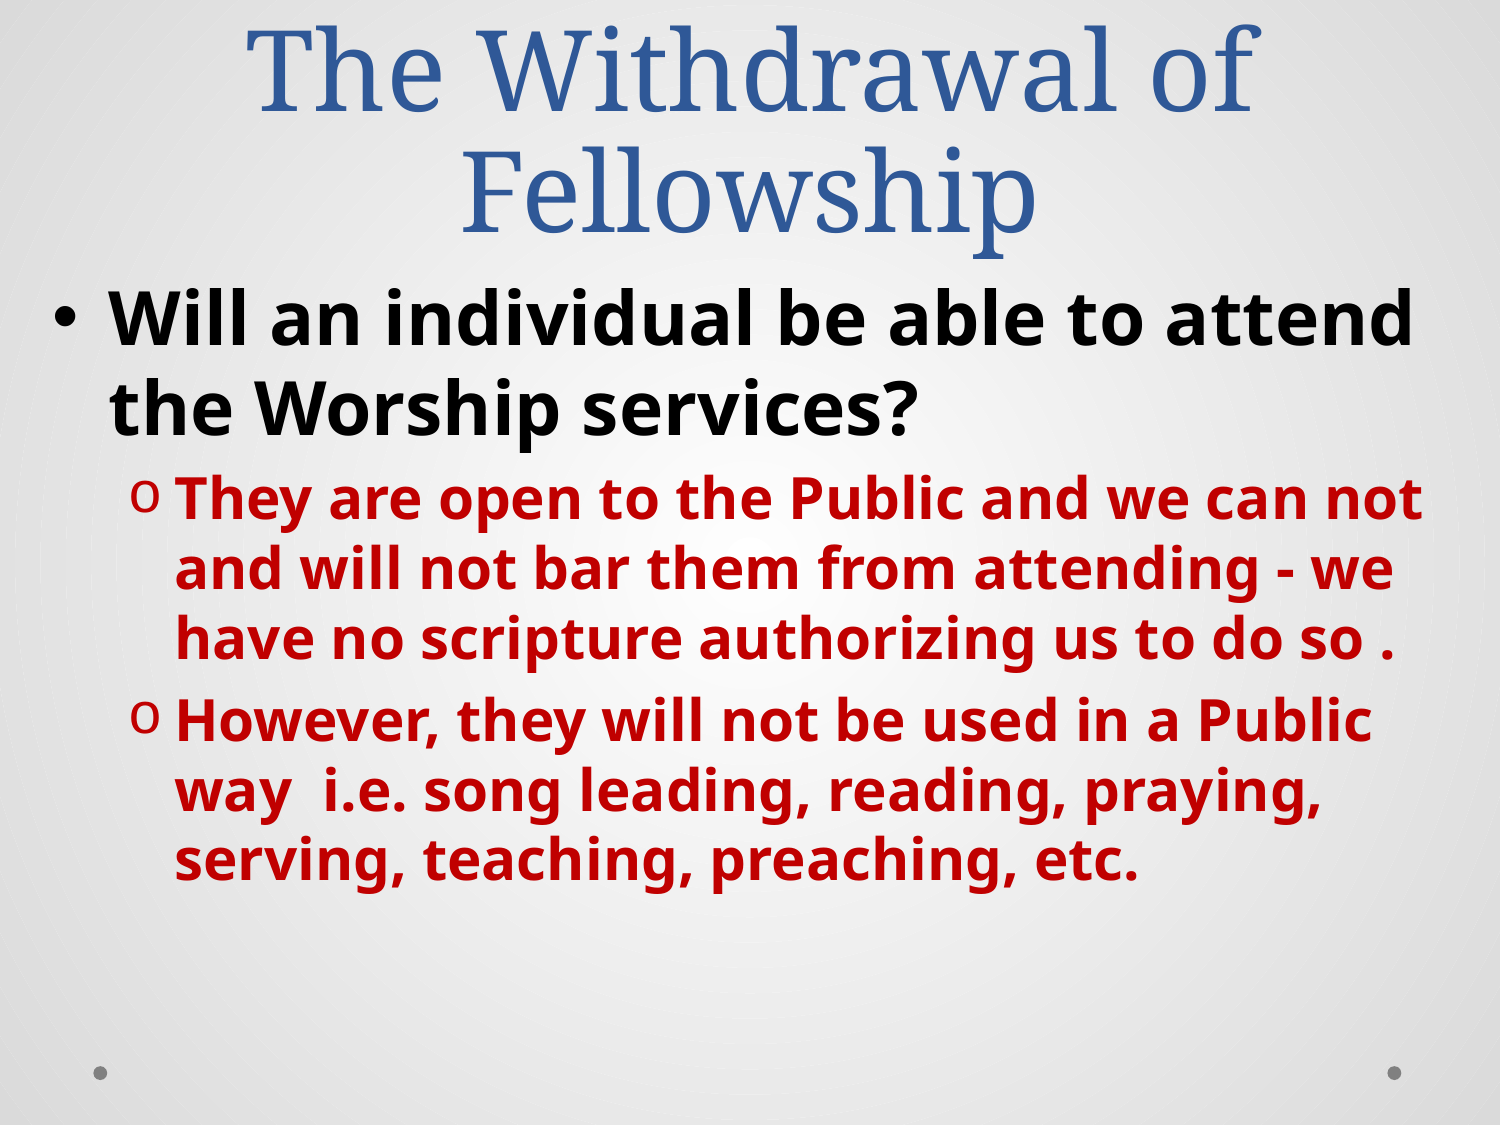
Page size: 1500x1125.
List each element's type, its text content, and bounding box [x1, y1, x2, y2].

list Will an individual be able to attend the Worship services? They are open to the Public and we can not and will not bar them from attending - we have no scripture authorizing us to do so . However, they will not be used in a Public way i.e. song leading, reading, praying, serving, teaching, preaching, etc. [37, 262, 1475, 1075]
title The Withdrawal of Fellowship [75, 0, 1425, 262]
